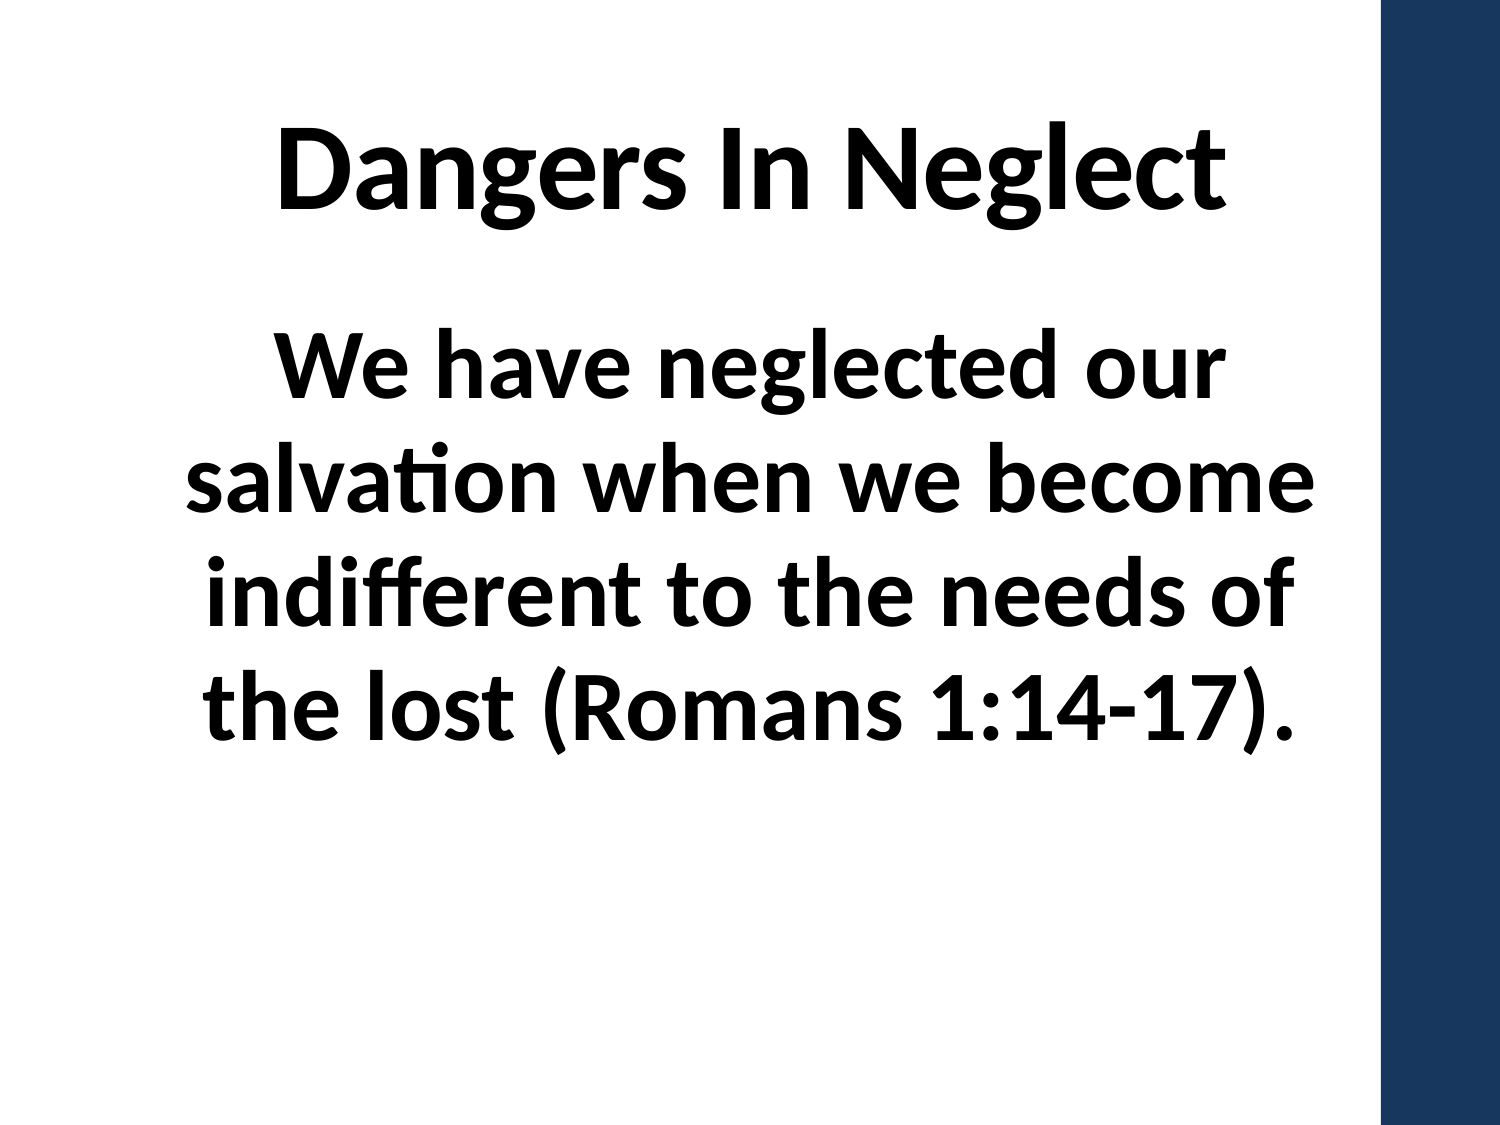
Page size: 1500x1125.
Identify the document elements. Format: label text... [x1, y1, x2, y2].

list We have neglected our salvation when we become indifferent to the needs of the lost (Romans 1:14-17). [155, 299, 1348, 1014]
title Dangers In Neglect [155, 60, 1348, 278]
